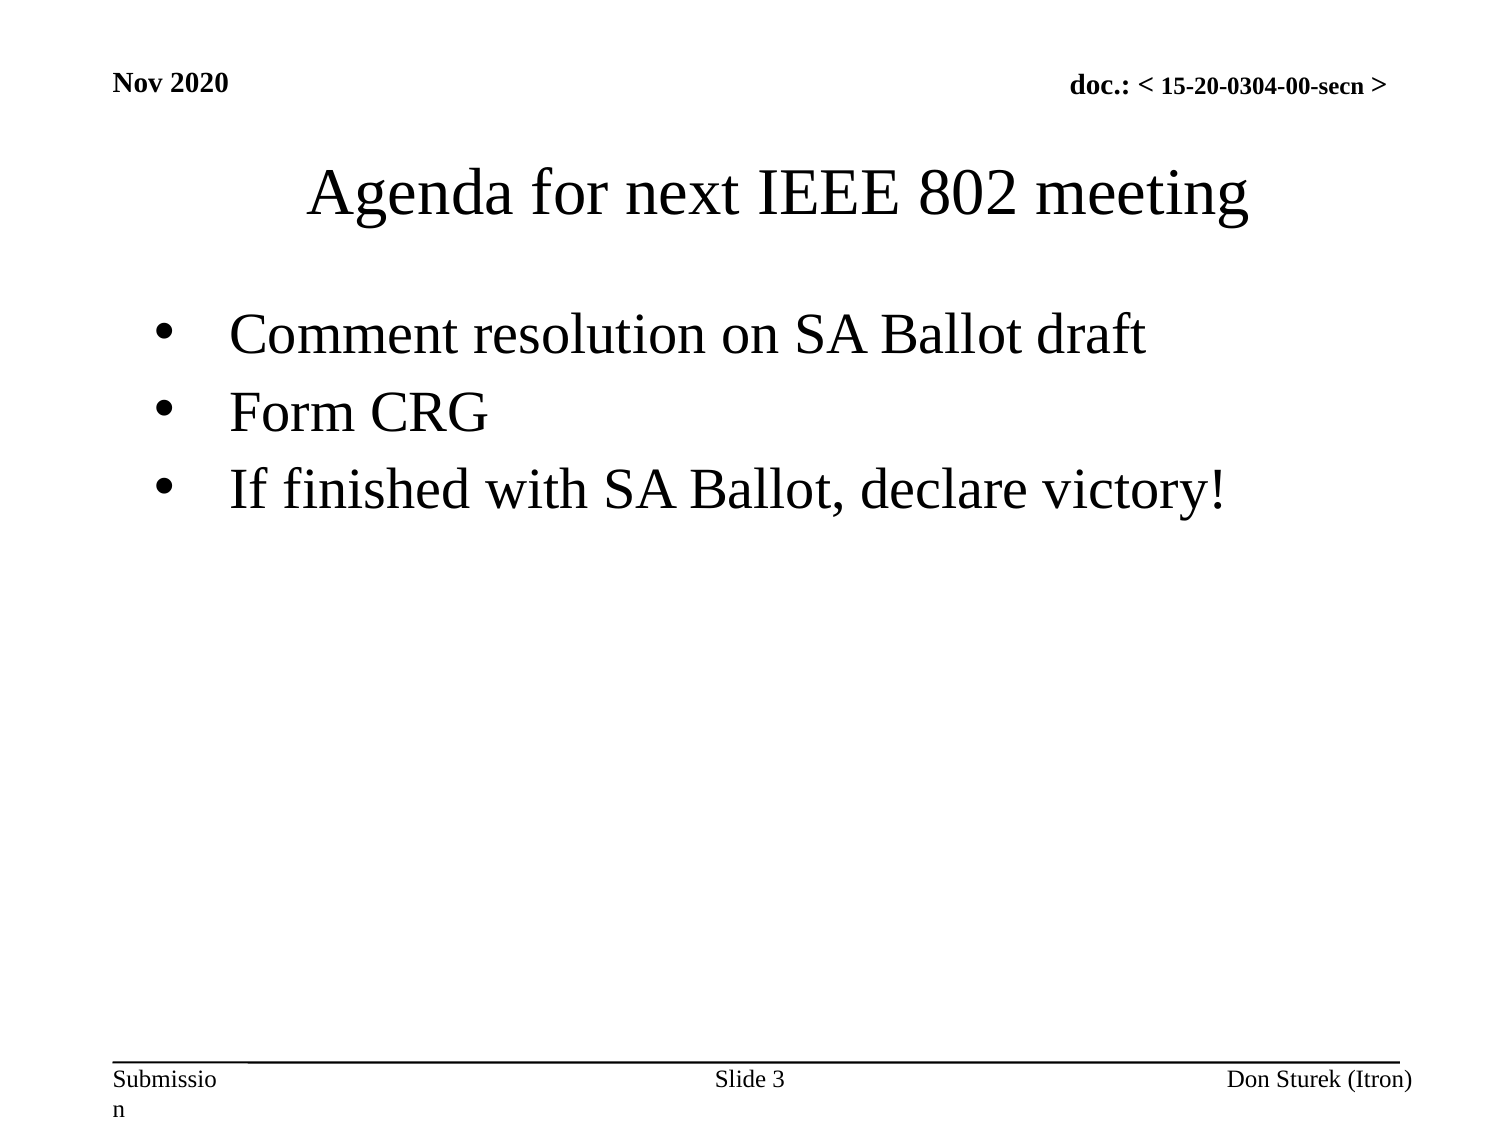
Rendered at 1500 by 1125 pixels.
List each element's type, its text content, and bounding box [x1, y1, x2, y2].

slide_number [112, 62, 376, 99]
slide_number Slide 3 [714, 1061, 786, 1093]
footer Don Sturek (Itron) [843, 1061, 1413, 1093]
text_box Agenda for next IEEE 802 meeting [141, 87, 1417, 287]
text_box Comment resolution on SA Ballot draft Form CRG If finished with SA Ballot, declare victory! [82, 287, 1421, 976]
